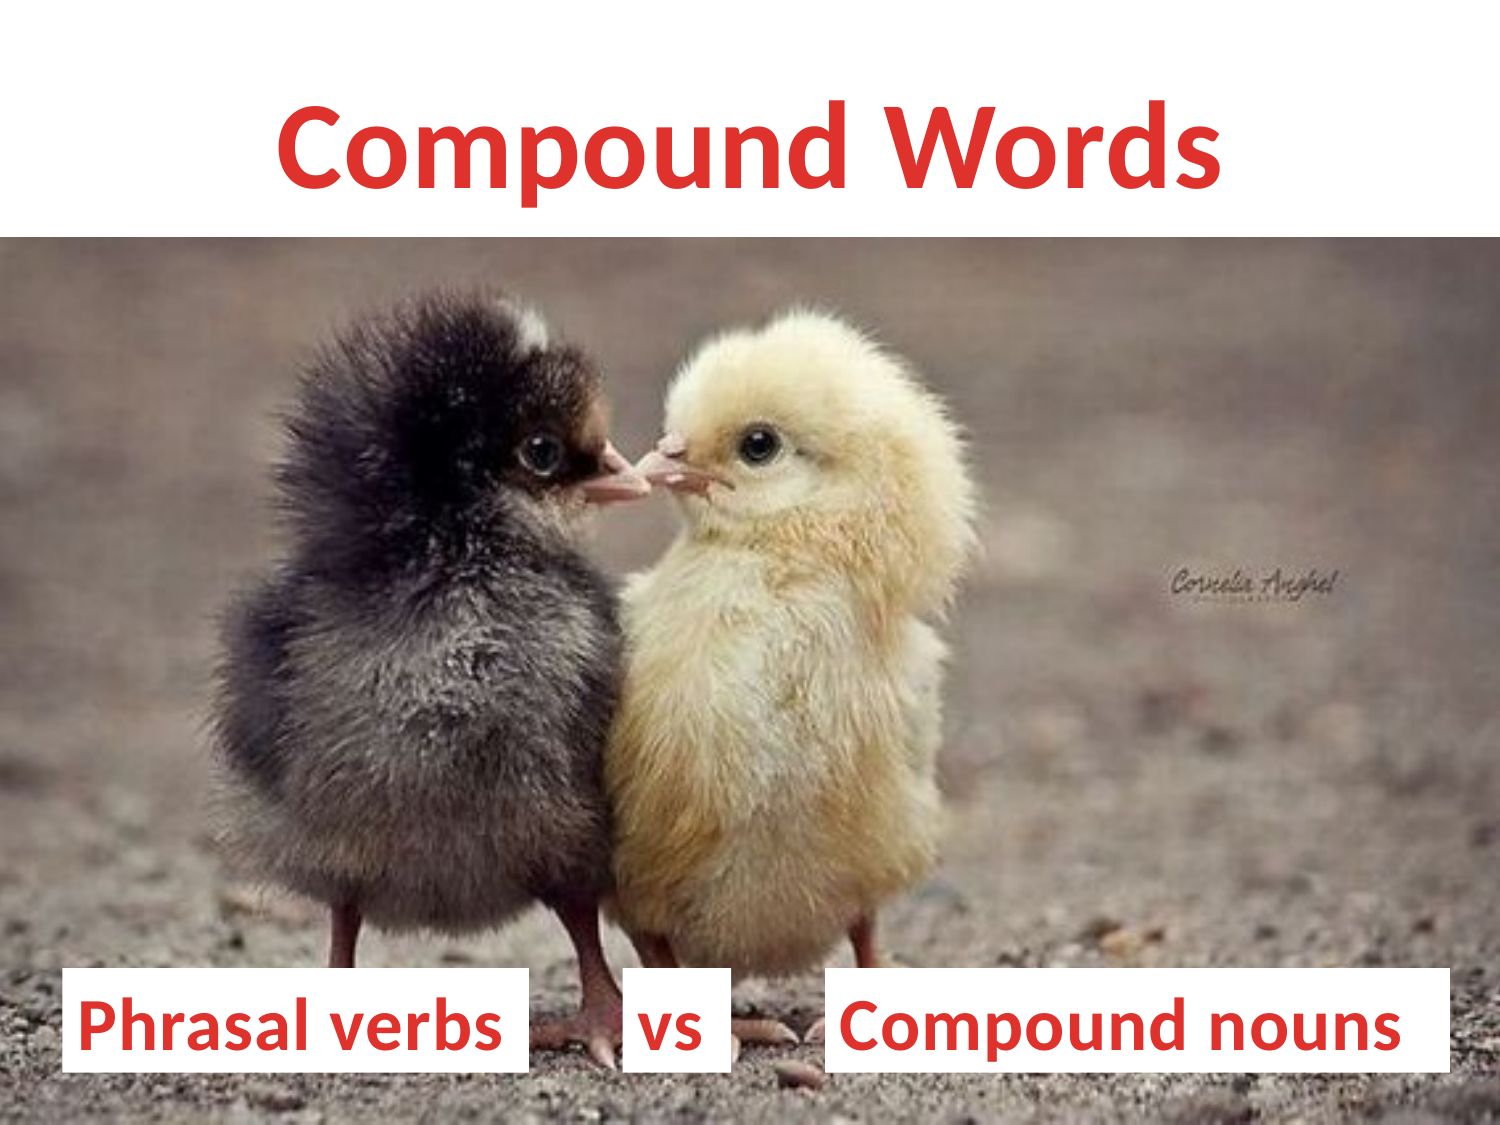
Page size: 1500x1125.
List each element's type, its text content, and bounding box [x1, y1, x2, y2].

title Compound Words [75, 45, 1425, 233]
picture [0, 237, 1500, 1125]
